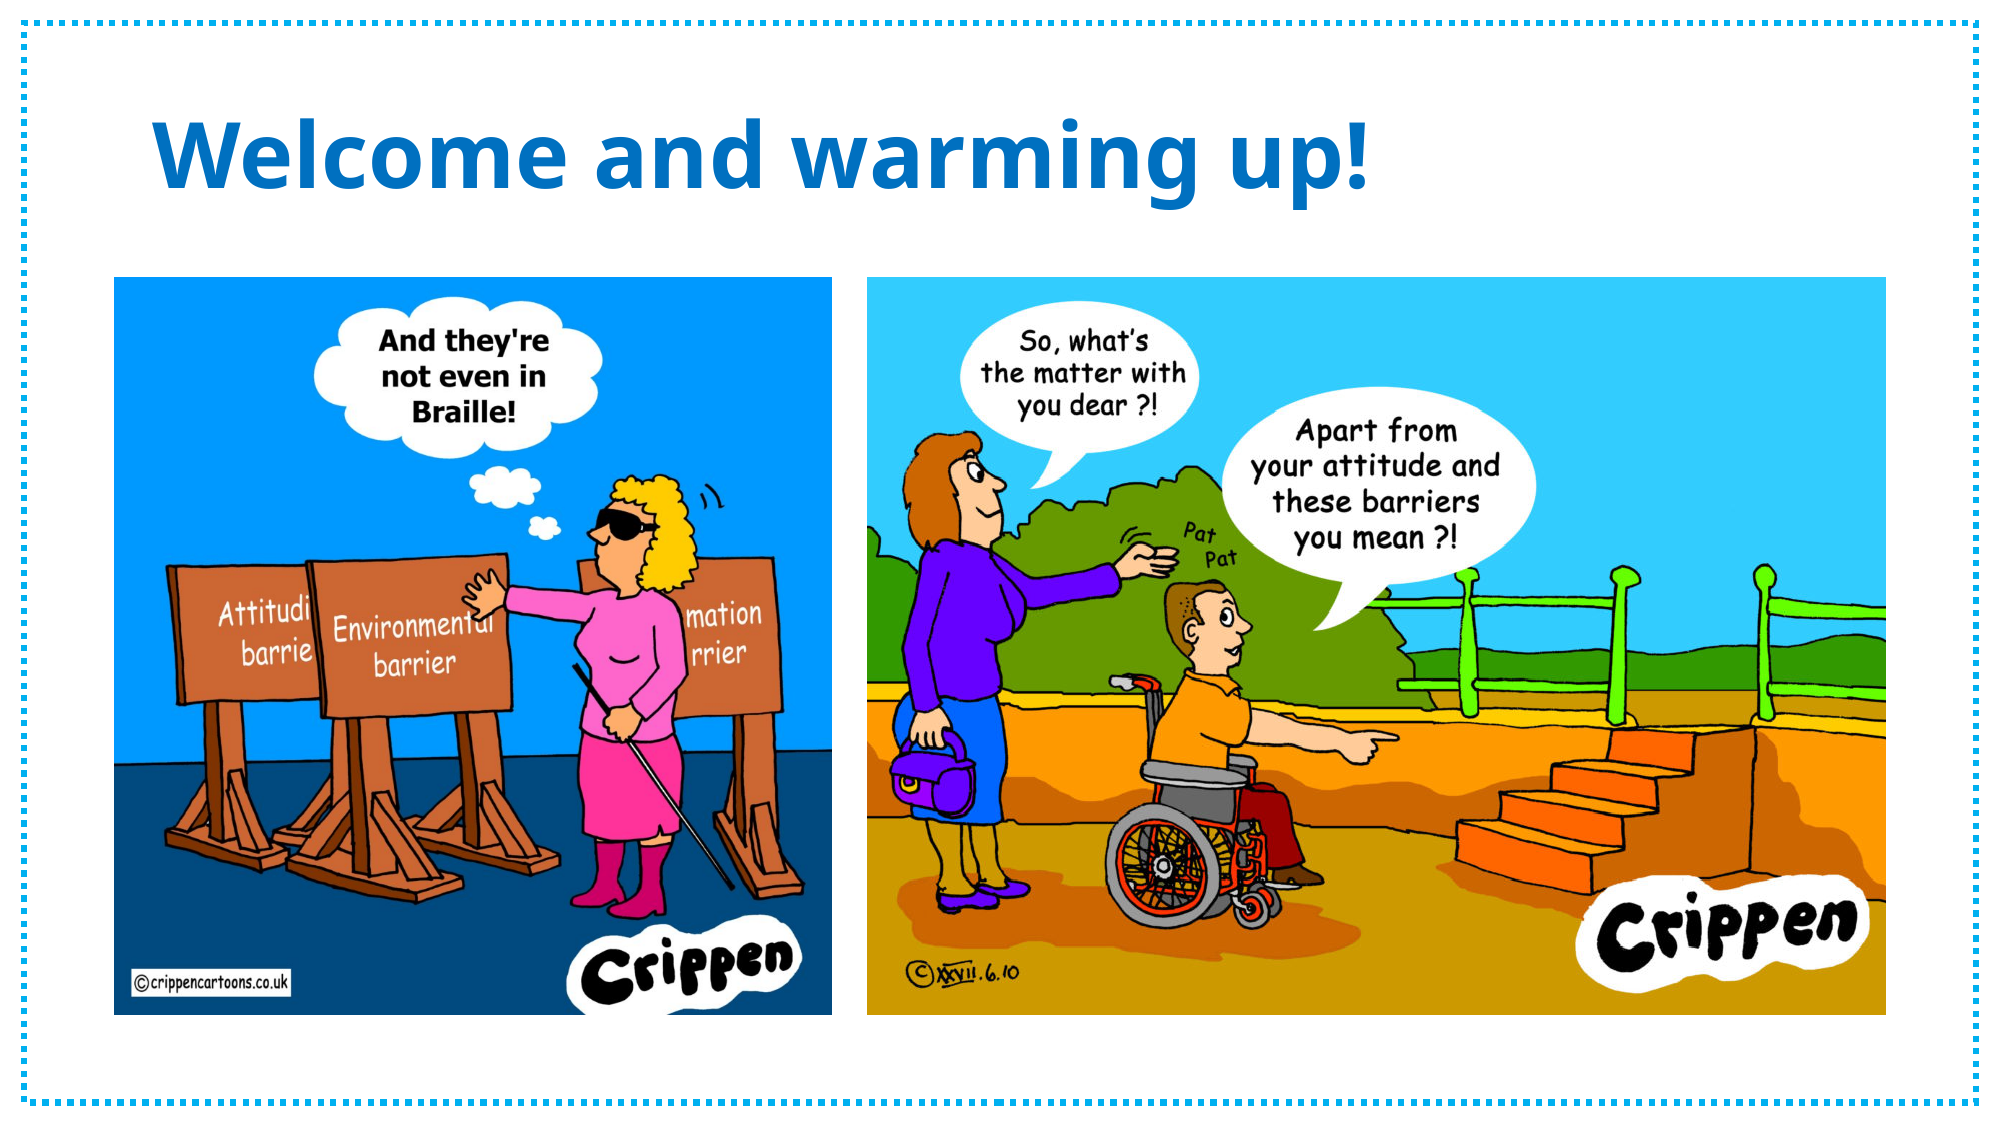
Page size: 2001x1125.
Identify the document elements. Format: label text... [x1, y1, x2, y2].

title Welcome and warming up! [137, 49, 1863, 268]
picture [867, 277, 1886, 1015]
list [114, 277, 832, 1015]
